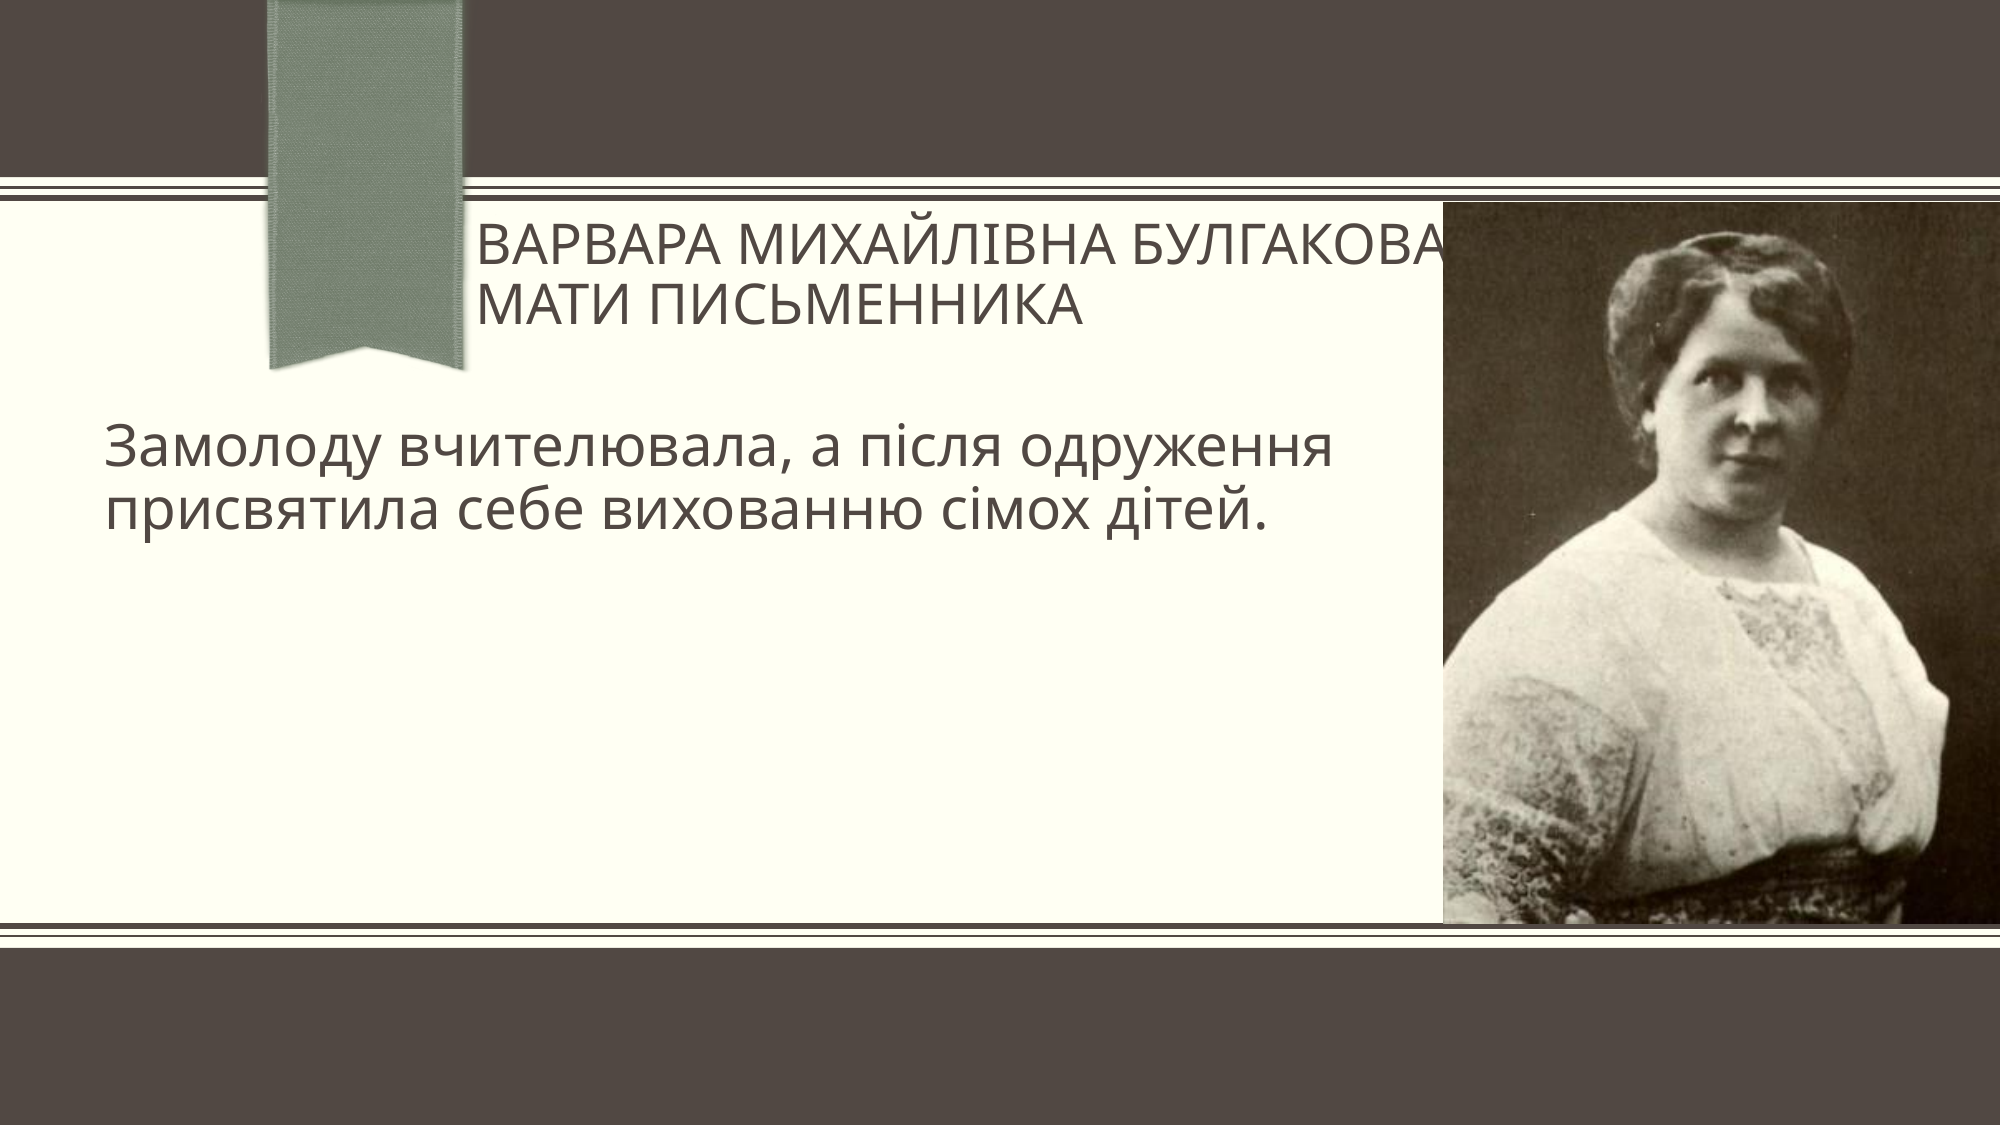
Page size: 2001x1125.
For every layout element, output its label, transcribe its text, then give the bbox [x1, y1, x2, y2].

picture [1443, 202, 2000, 924]
subtitle Замолоду вчителювала, а після одруження присвятила себе вихованню сімох дітей. [104, 408, 1371, 847]
title Варвара Михайлівна Булгакова - мати письменника [475, 199, 1807, 564]
